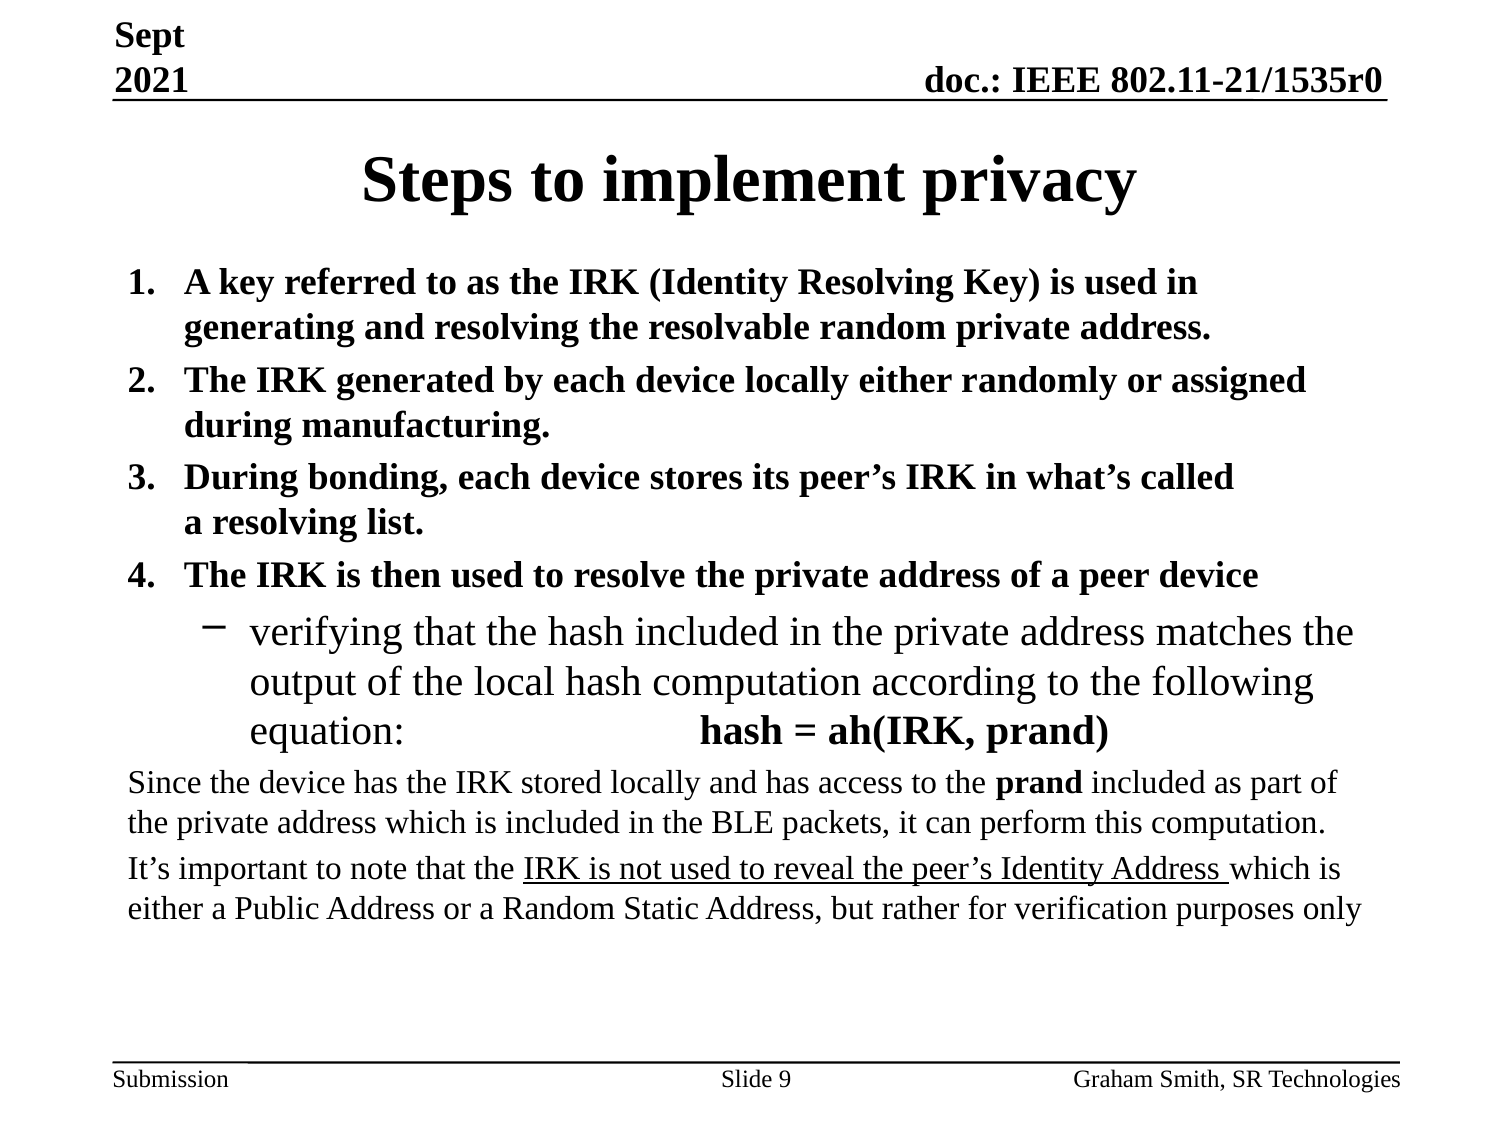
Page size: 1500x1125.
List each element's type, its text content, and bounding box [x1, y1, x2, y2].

slide_number Slide 9 [712, 1061, 800, 1093]
list A key referred to as the IRK (Identity Resolving Key) is used in generating and resolving the resolvable random private address. The IRK generated by each device locally either randomly or assigned during manufacturing. During bonding, each device stores its peer’s IRK in what’s called a resolving list. The IRK is then used to resolve the private address of a peer device verifying that the hash included in the private address matches the output of the local hash computation according to the following equation: hash = ah(IRK, prand) Since the device has the IRK stored locally and has access to the prand included as part of the private address which is included in the BLE packets, it can perform this computation. It’s important to note that the IRK is not used to reveal the peer’s Identity Address which is either a Public Address or a Random Static Address, but rather for verification purposes only [112, 249, 1388, 988]
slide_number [114, 54, 270, 101]
footer Graham Smith, SR Technologies [1069, 1061, 1402, 1093]
title Steps to implement privacy [112, 112, 1388, 238]
